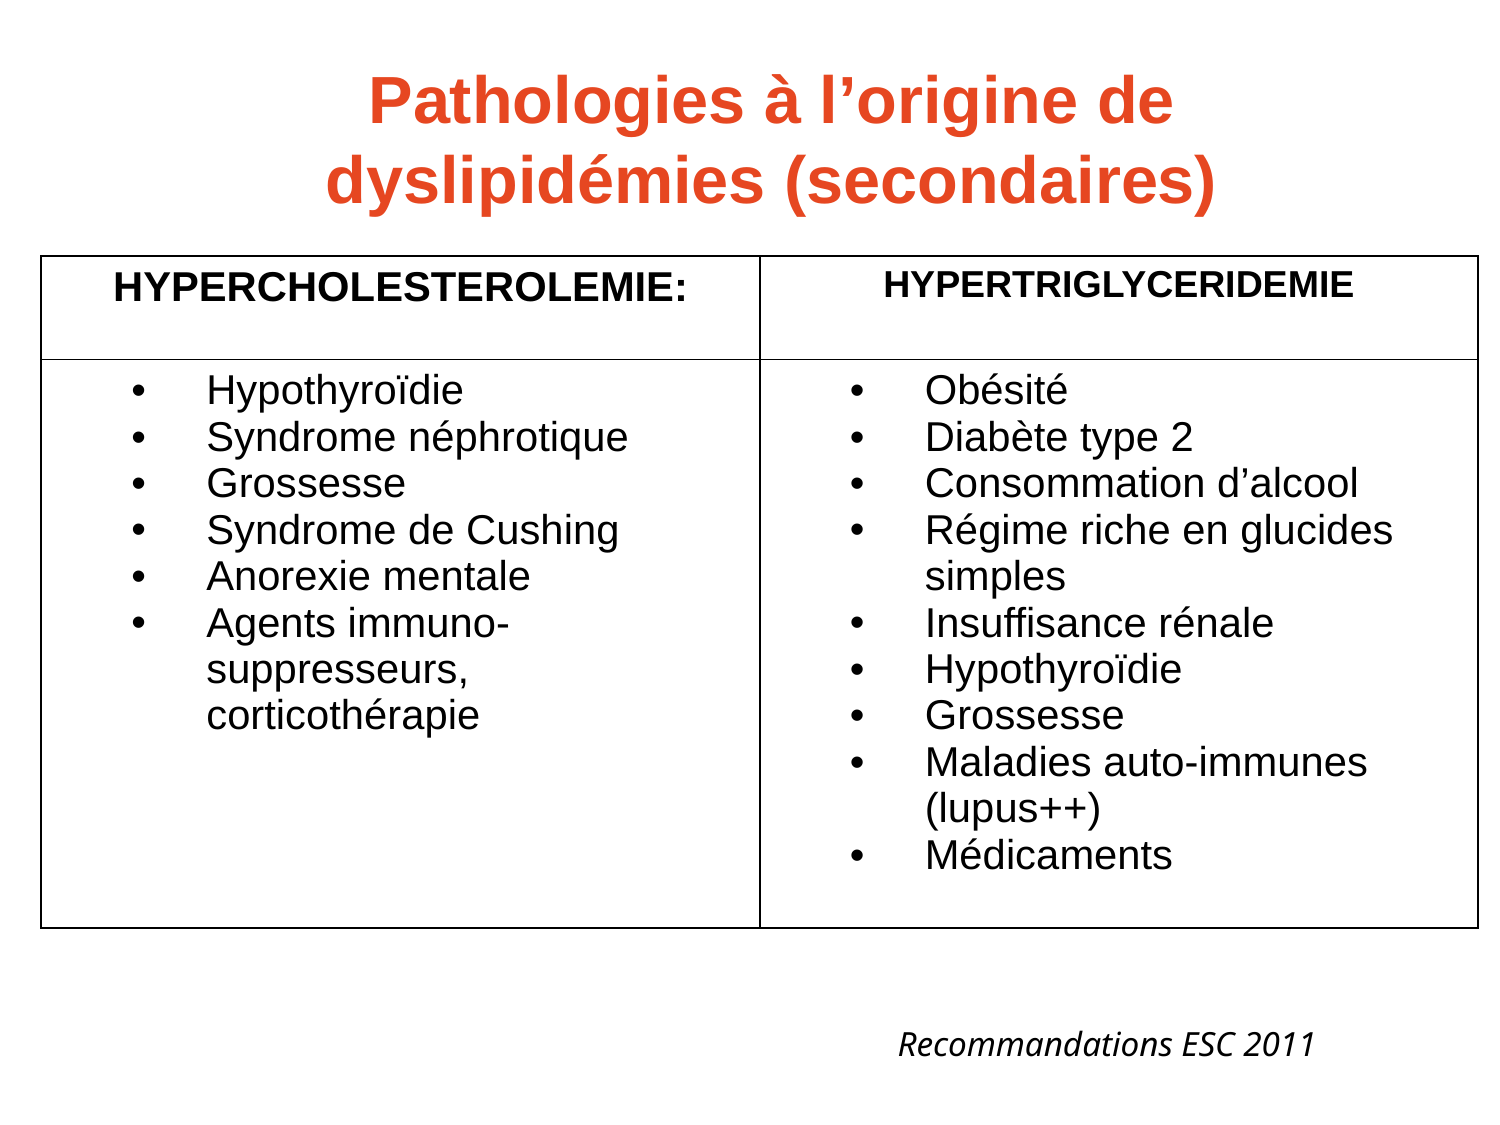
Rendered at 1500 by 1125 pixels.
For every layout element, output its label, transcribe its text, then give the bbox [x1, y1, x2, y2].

table_cell Obésité Diabète type 2 Consommation d’alcool Régime riche en glucides simples Insuffisance rénale Hypothyroïdie Grossesse Maladies auto-immunes (lupus++) Médicaments [761, 360, 1477, 927]
text_box Recommandations ESC 2011 [761, 1023, 1453, 1083]
title Pathologies à l’origine de dyslipidémies (secondaires) [149, 65, 1395, 209]
table_header HYPERCHOLESTEROLEMIE: [42, 257, 759, 359]
table_header HYPERTRIGLYCERIDEMIE [761, 257, 1477, 359]
table_cell Hypothyroïdie Syndrome néphrotique Grossesse Syndrome de Cushing Anorexie mentale Agents immuno-suppresseurs, corticothérapie [42, 360, 759, 927]
